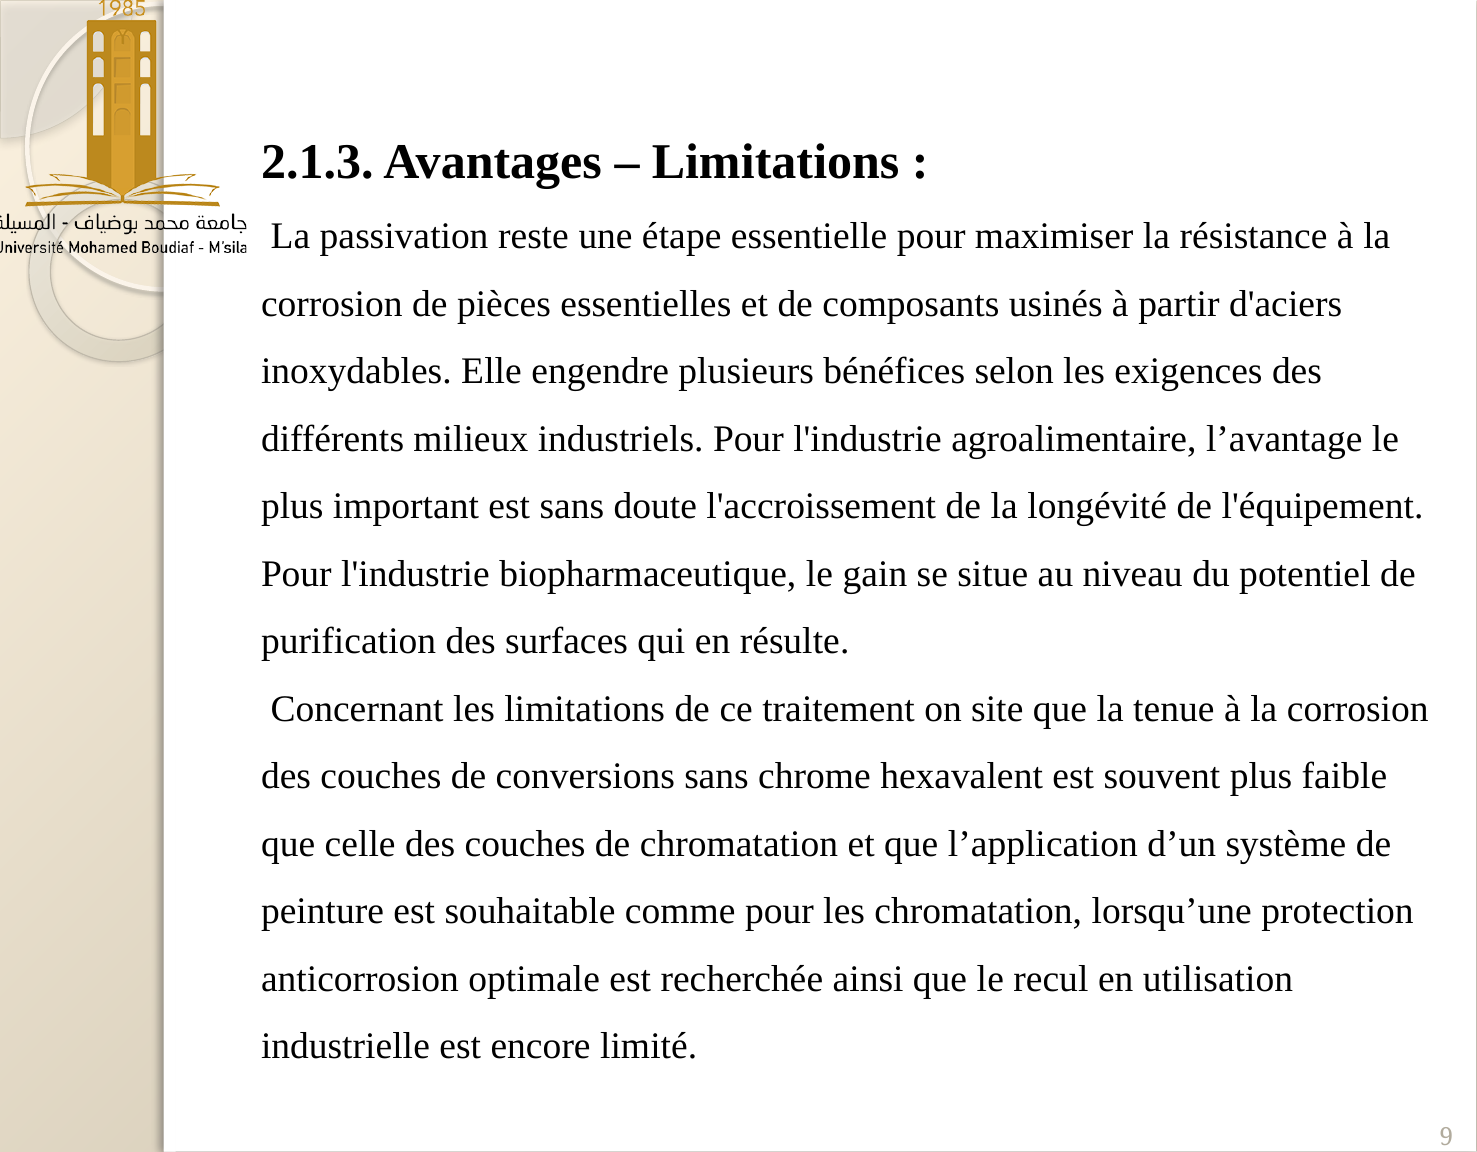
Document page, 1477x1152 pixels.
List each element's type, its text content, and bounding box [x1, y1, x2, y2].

picture [0, 0, 247, 253]
text_box 2.1.3. Avantages – Limitations : La passivation reste une étape essentielle pour maximiser la résistance à la corrosion de pièces essentielles et de composants usinés à partir d'aciers inoxydables. Elle engendre plusieurs bénéfices selon les exigences des différents milieux industriels. Pour l'industrie agroalimentaire, l’avantage le plus important est sans doute l'accroissement de la longévité de l'équipement. Pour l'industrie biopharmaceutique, le gain se situe au niveau du potentiel de purification des surfaces qui en résulte. Concernant les limitations de ce traitement on site que la tenue à la corrosion des couches de conversions sans chrome hexavalent est souvent plus faible que celle des couches de chromatation et que l’application d’un système de peinture est souhaitable comme pour les chromatation, lorsqu’une protection anticorrosion optimale est recherchée ainsi que le recul en utilisation industrielle est encore limité. [246, 91, 1447, 1074]
slide_number 9 [1416, 1090, 1477, 1152]
